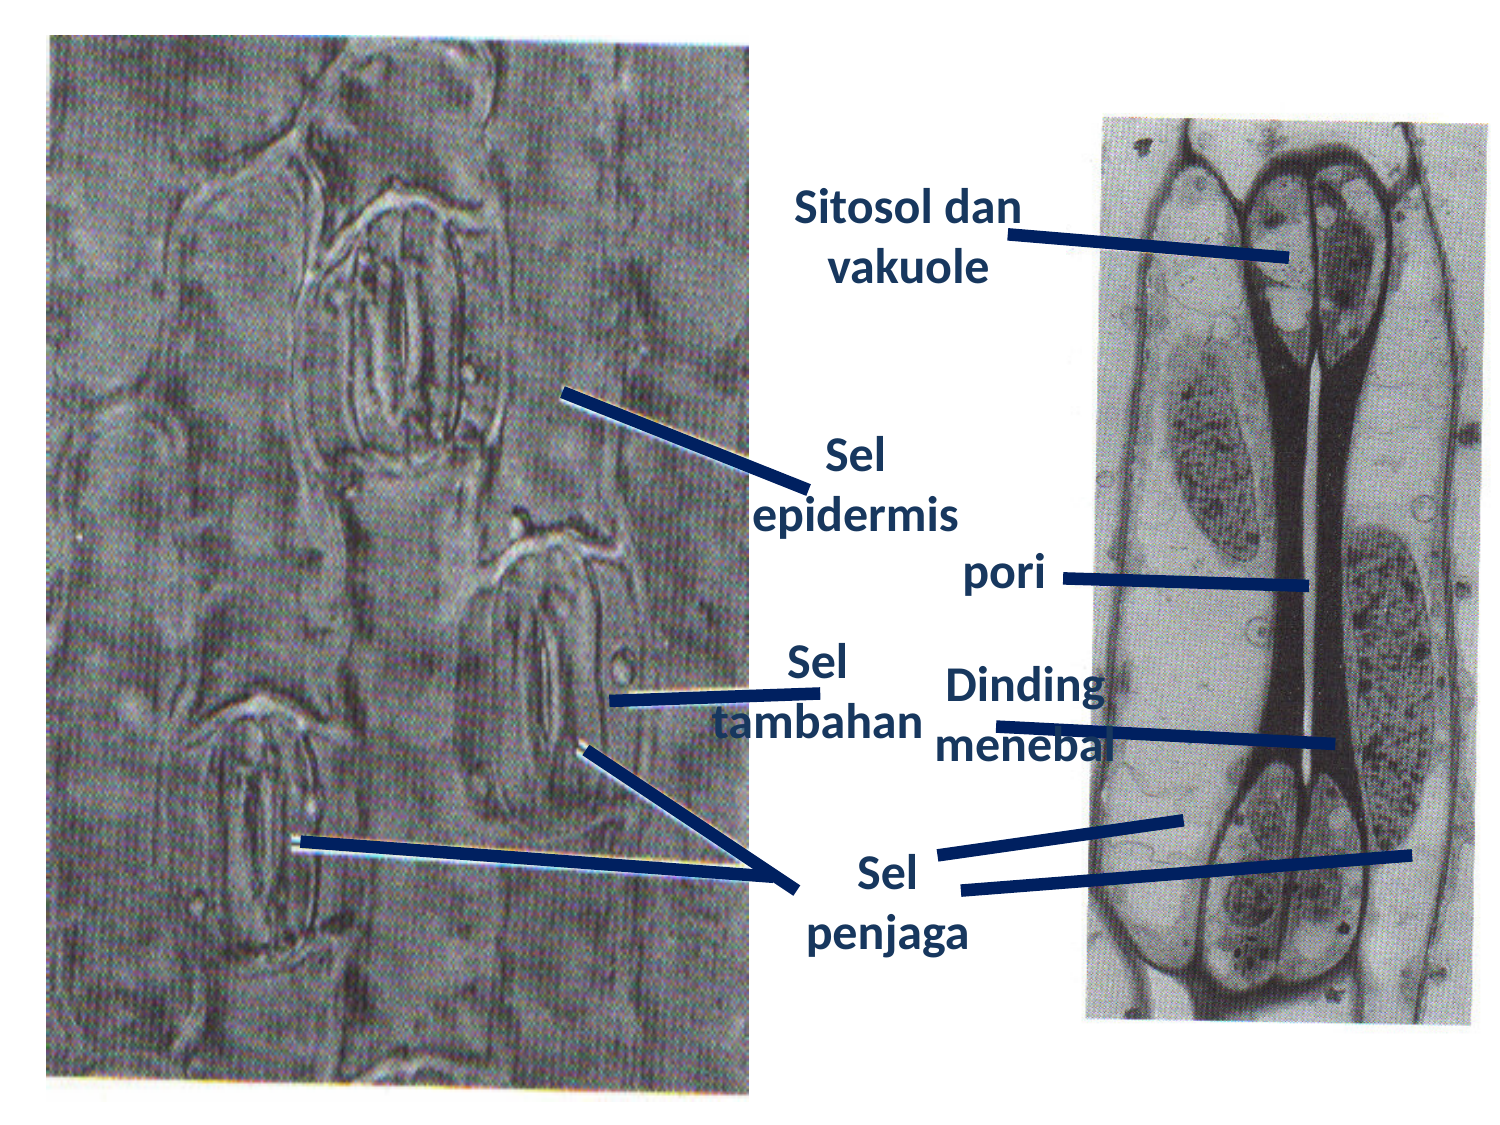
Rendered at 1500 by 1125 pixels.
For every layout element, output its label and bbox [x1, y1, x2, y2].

text_box [46, 34, 1500, 1102]
